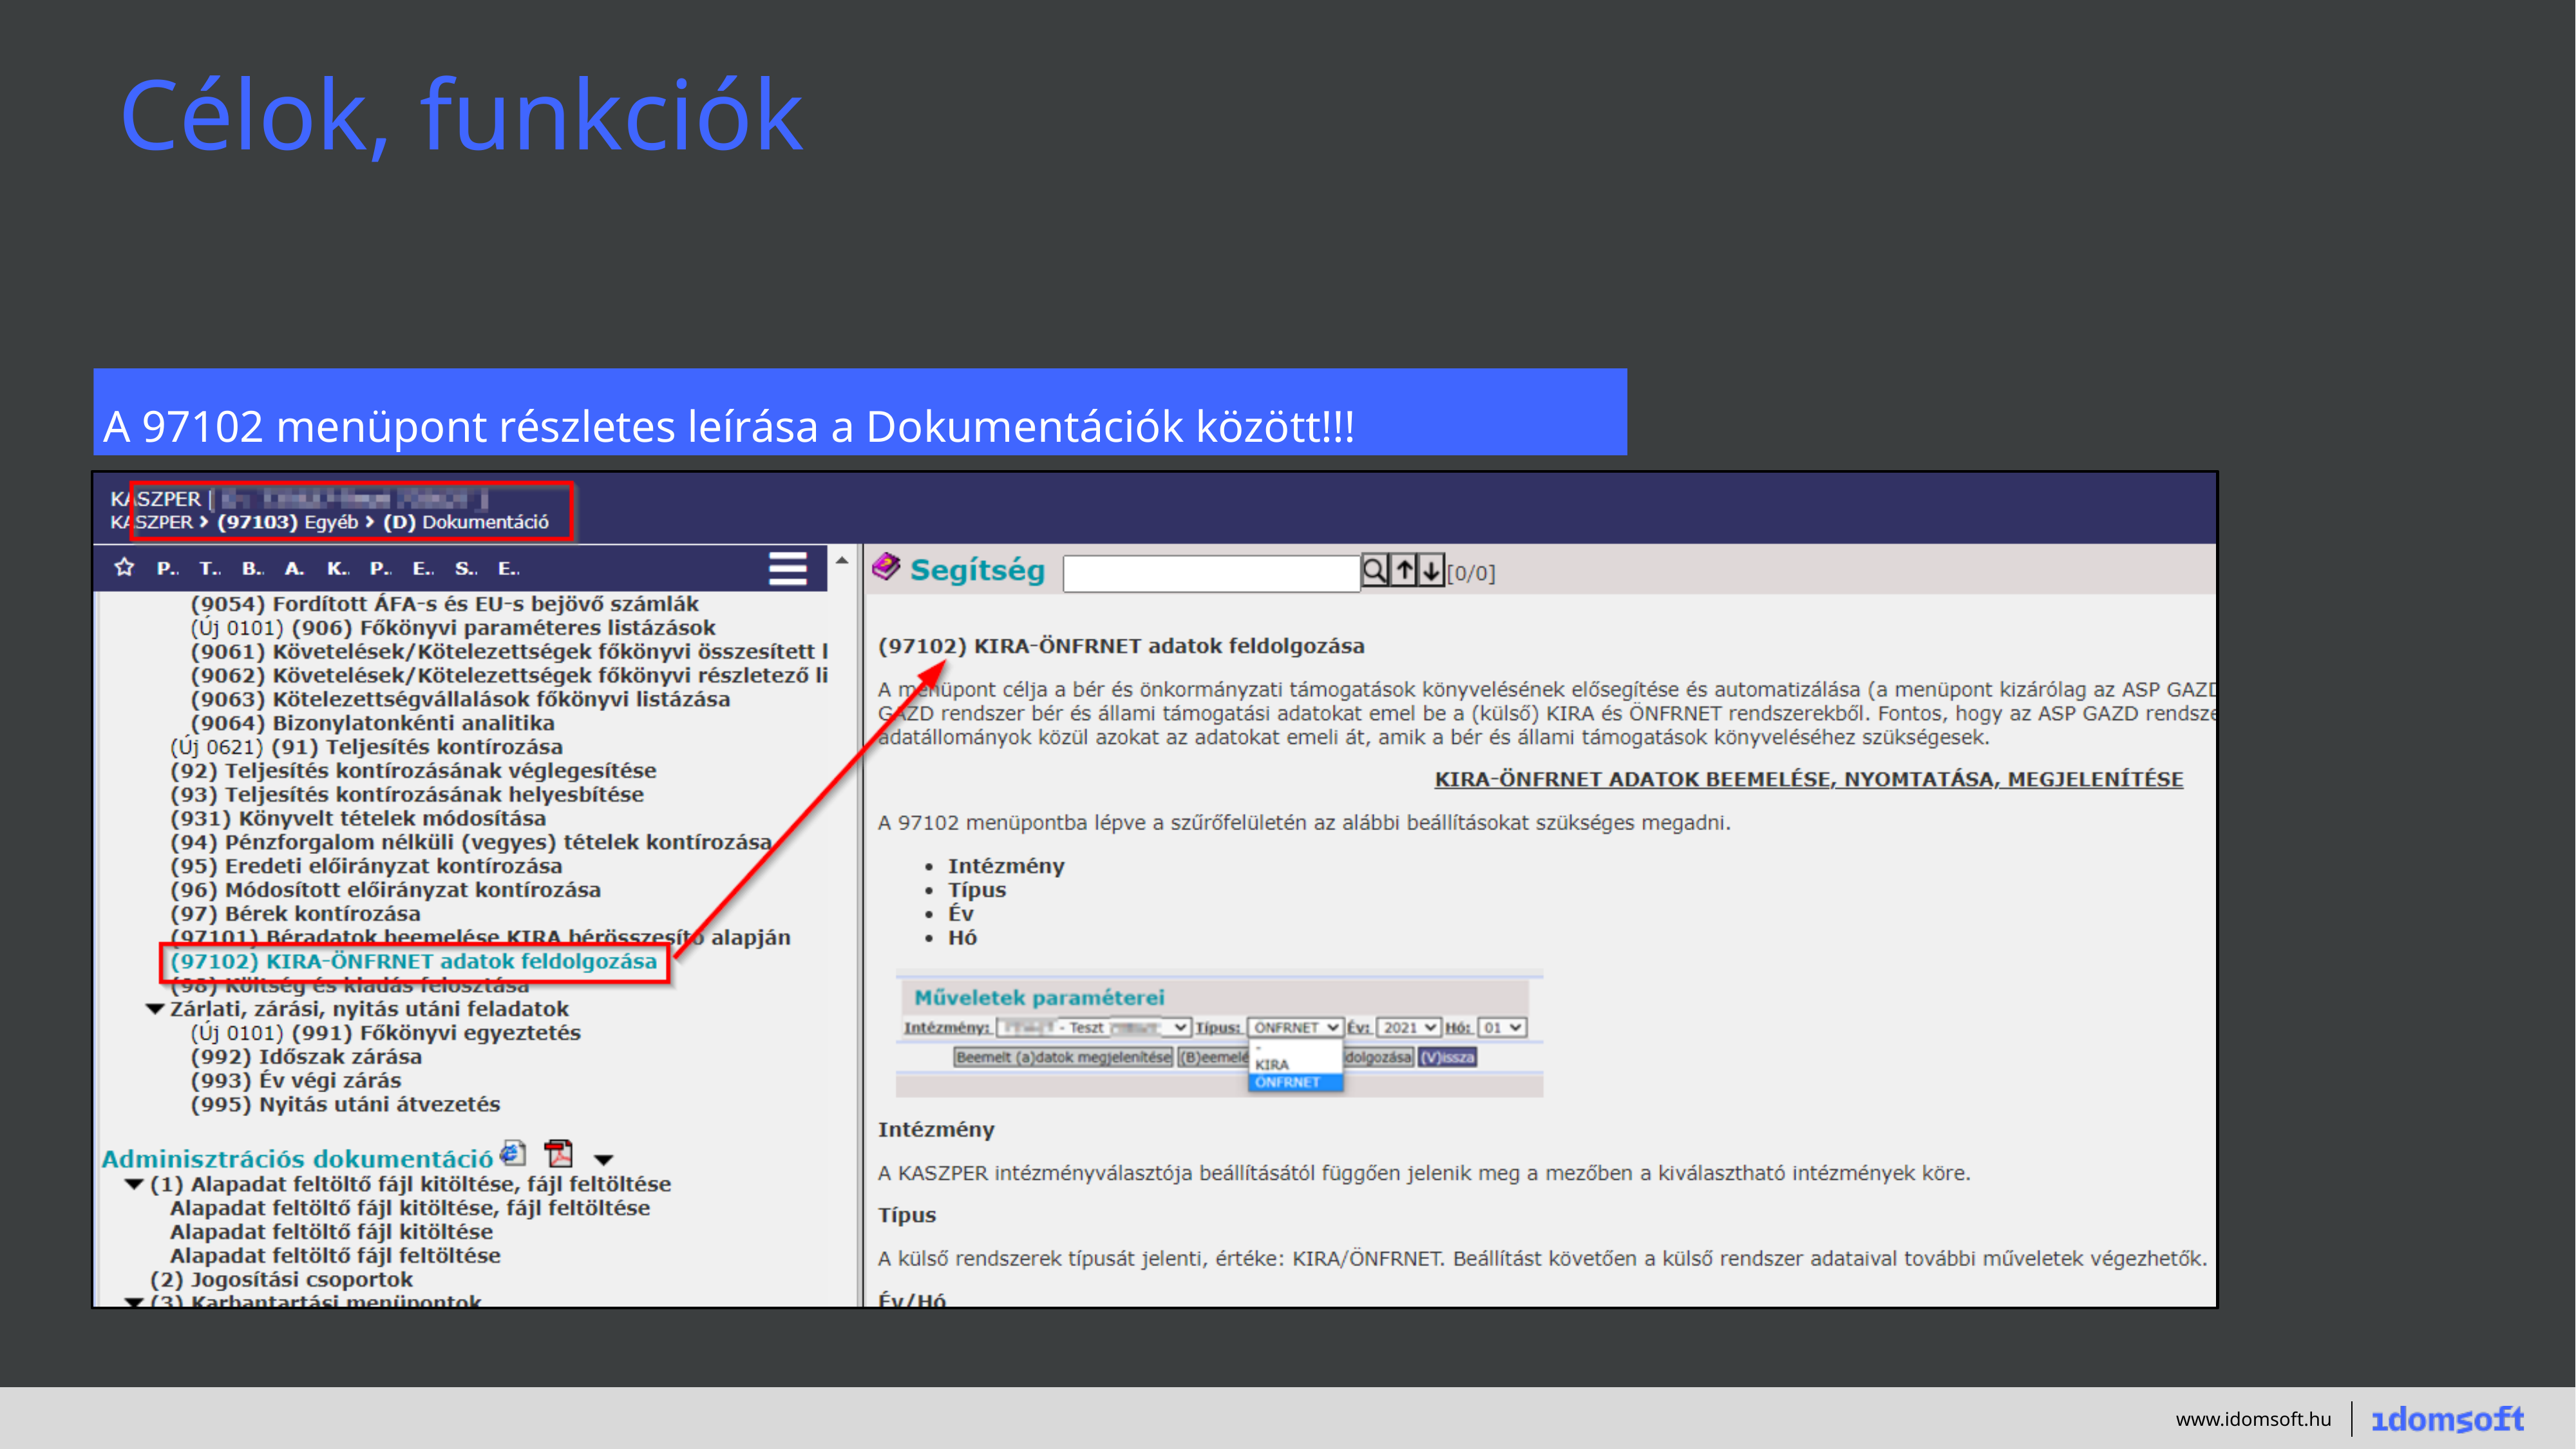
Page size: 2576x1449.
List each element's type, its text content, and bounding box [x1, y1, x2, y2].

text_box Célok, funkciók [118, 53, 805, 169]
picture [93, 473, 2217, 1307]
text_box A 97102 menüpont részletes leírása a Dokumentációk között!!! [93, 368, 1627, 455]
